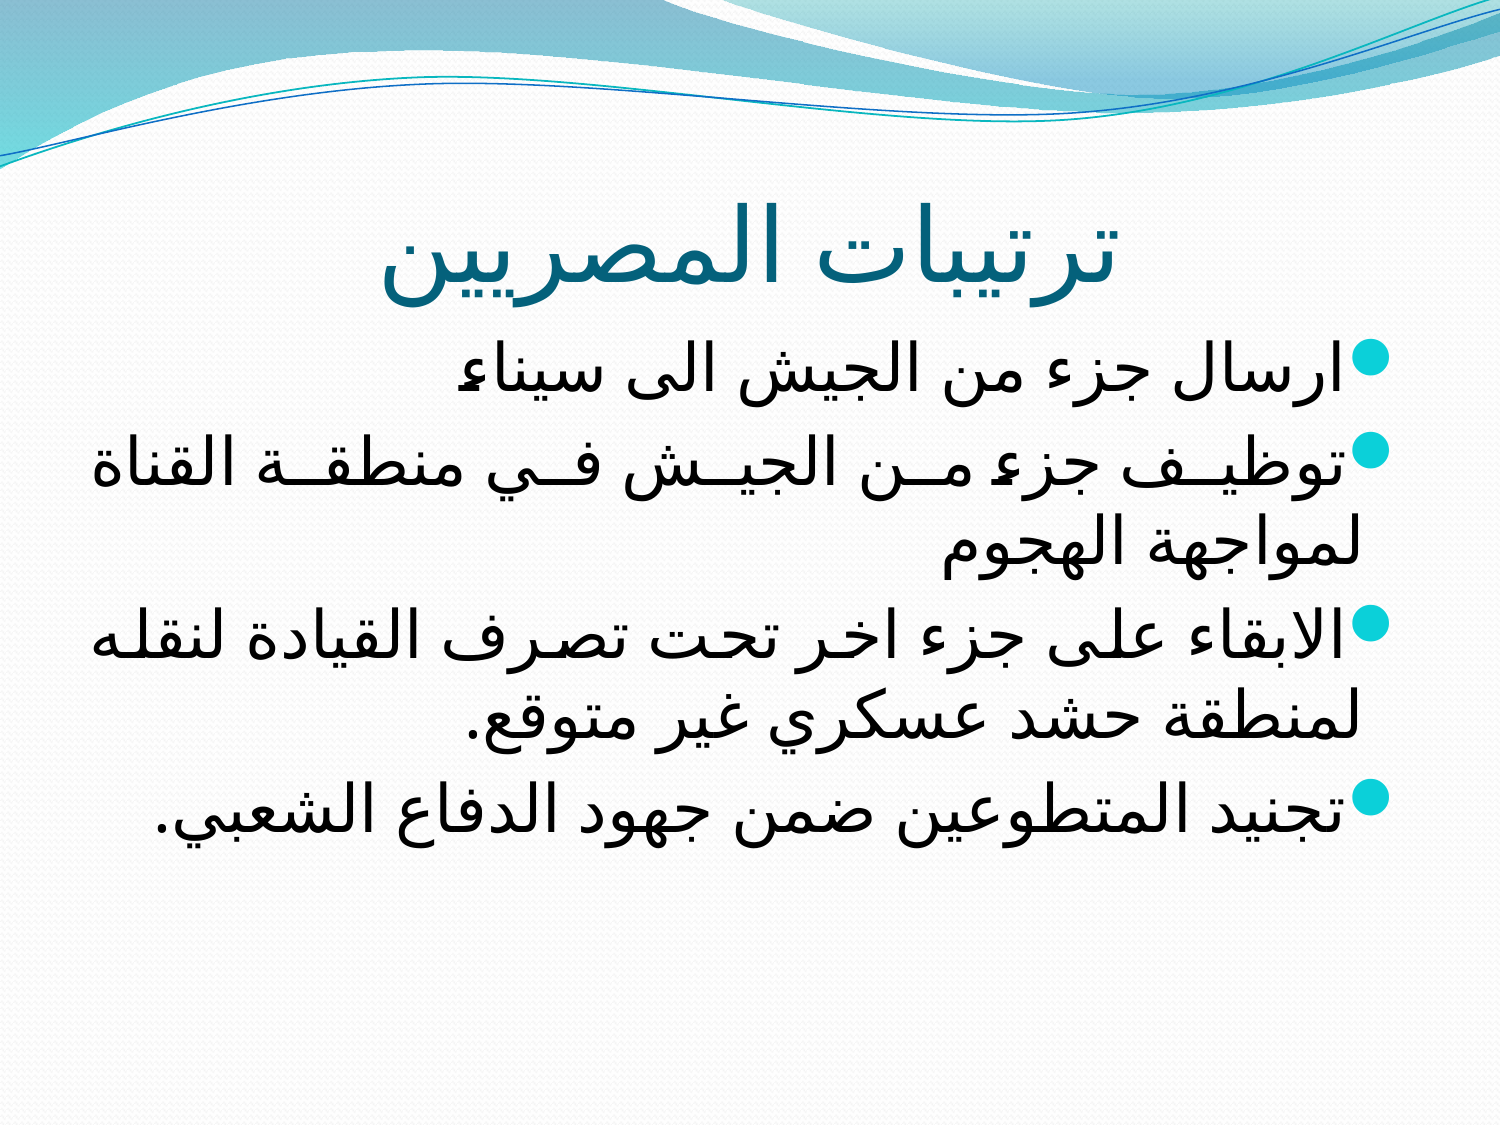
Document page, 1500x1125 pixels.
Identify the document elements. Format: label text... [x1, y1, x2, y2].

list ارسال جزء من الجيش الى سيناء توظيف جزء من الجيش في منطقة القناة لمواجهة الهجوم الابقاء على جزء اخر تحت تصرف القيادة لنقله لمنطقة حشد عسكري غير متوقع. تجنيد المتطوعين ضمن جهود الدفاع الشعبي. [75, 317, 1425, 1038]
title ترتيبات المصريين [75, 115, 1425, 303]
